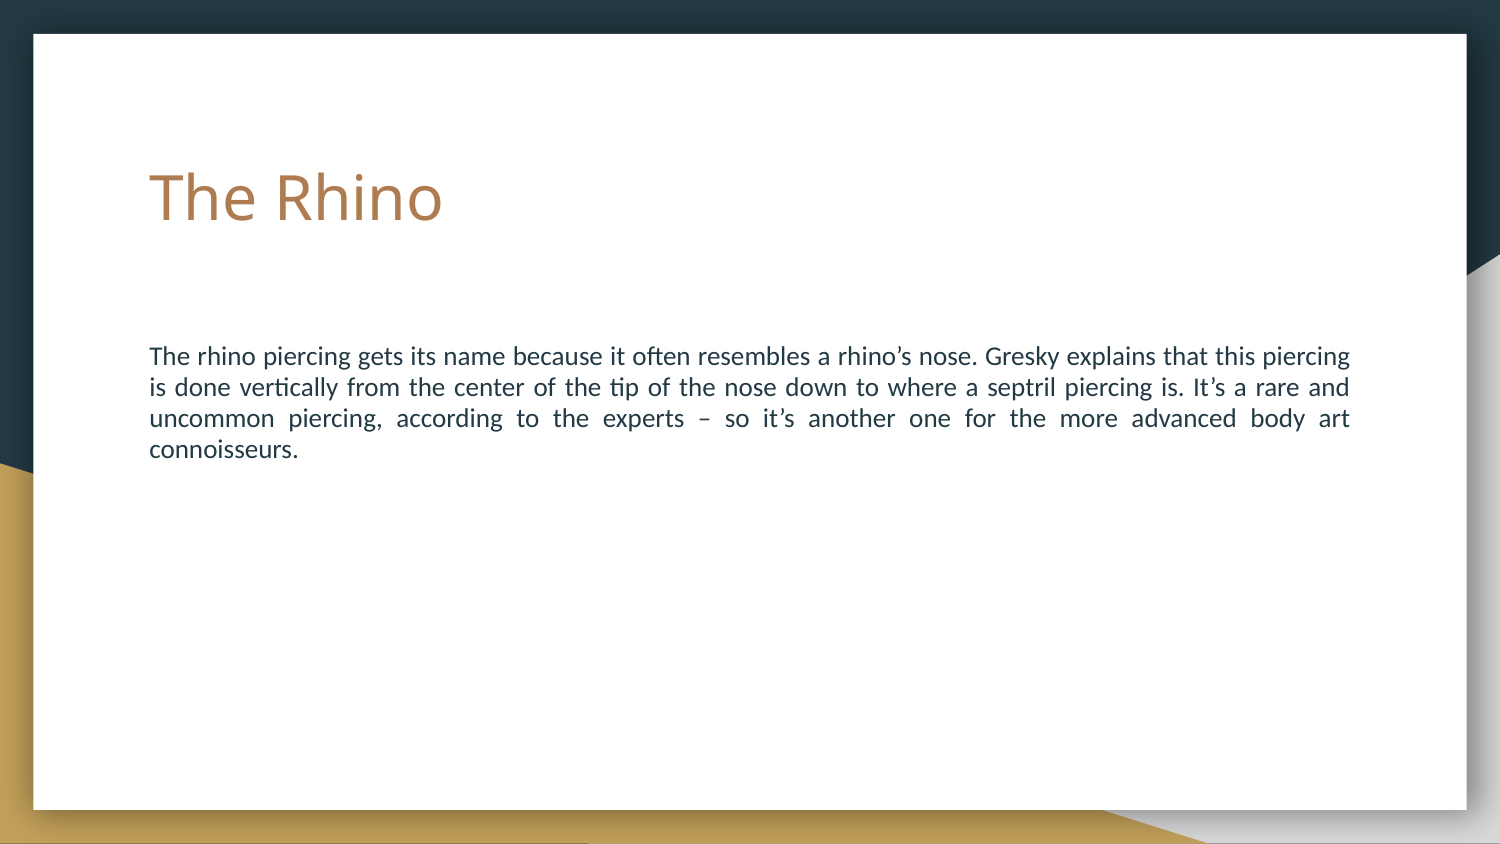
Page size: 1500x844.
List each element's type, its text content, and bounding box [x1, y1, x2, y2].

list The rhino piercing gets its name because it often resembles a rhino’s nose. Gresky explains that this piercing is done vertically from the center of the tip of the nose down to where a septril piercing is. It’s a rare and uncommon piercing, according to the experts – so it’s another one for the more advanced body art connoisseurs. [134, 326, 1366, 729]
title The Rhino [134, 138, 1366, 296]
